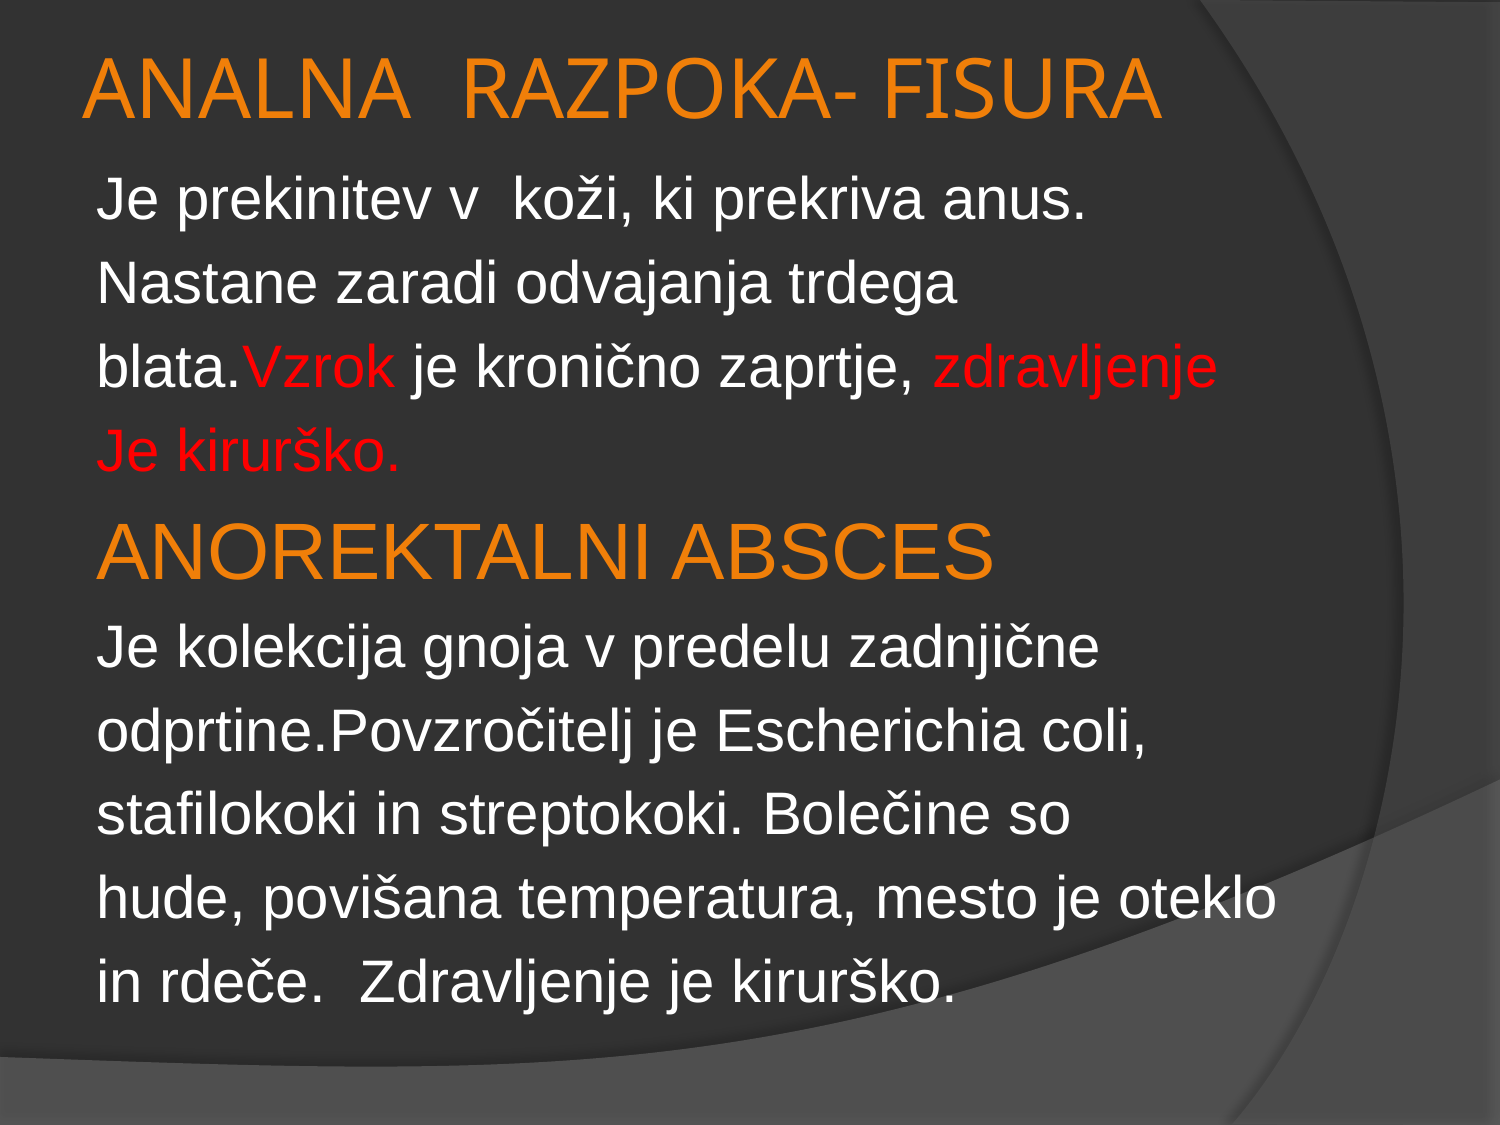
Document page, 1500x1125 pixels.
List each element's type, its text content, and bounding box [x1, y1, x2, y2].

list Je prekinitev v koži, ki prekriva anus. Nastane zaradi odvajanja trdega blata.Vzrok je kronično zaprtje, zdravljenje Je kirurško. ANOREKTALNI ABSCES Je kolekcija gnoja v predelu zadnjične odprtine.Povzročitelj je Escherichia coli, stafilokoki in streptokoki. Bolečine so hude, povišana temperatura, mesto je oteklo in rdeče. Zdravljenje je kirurško. [75, 152, 1300, 1125]
title ANALNA RAZPOKA- FISURA [75, 0, 1300, 152]
